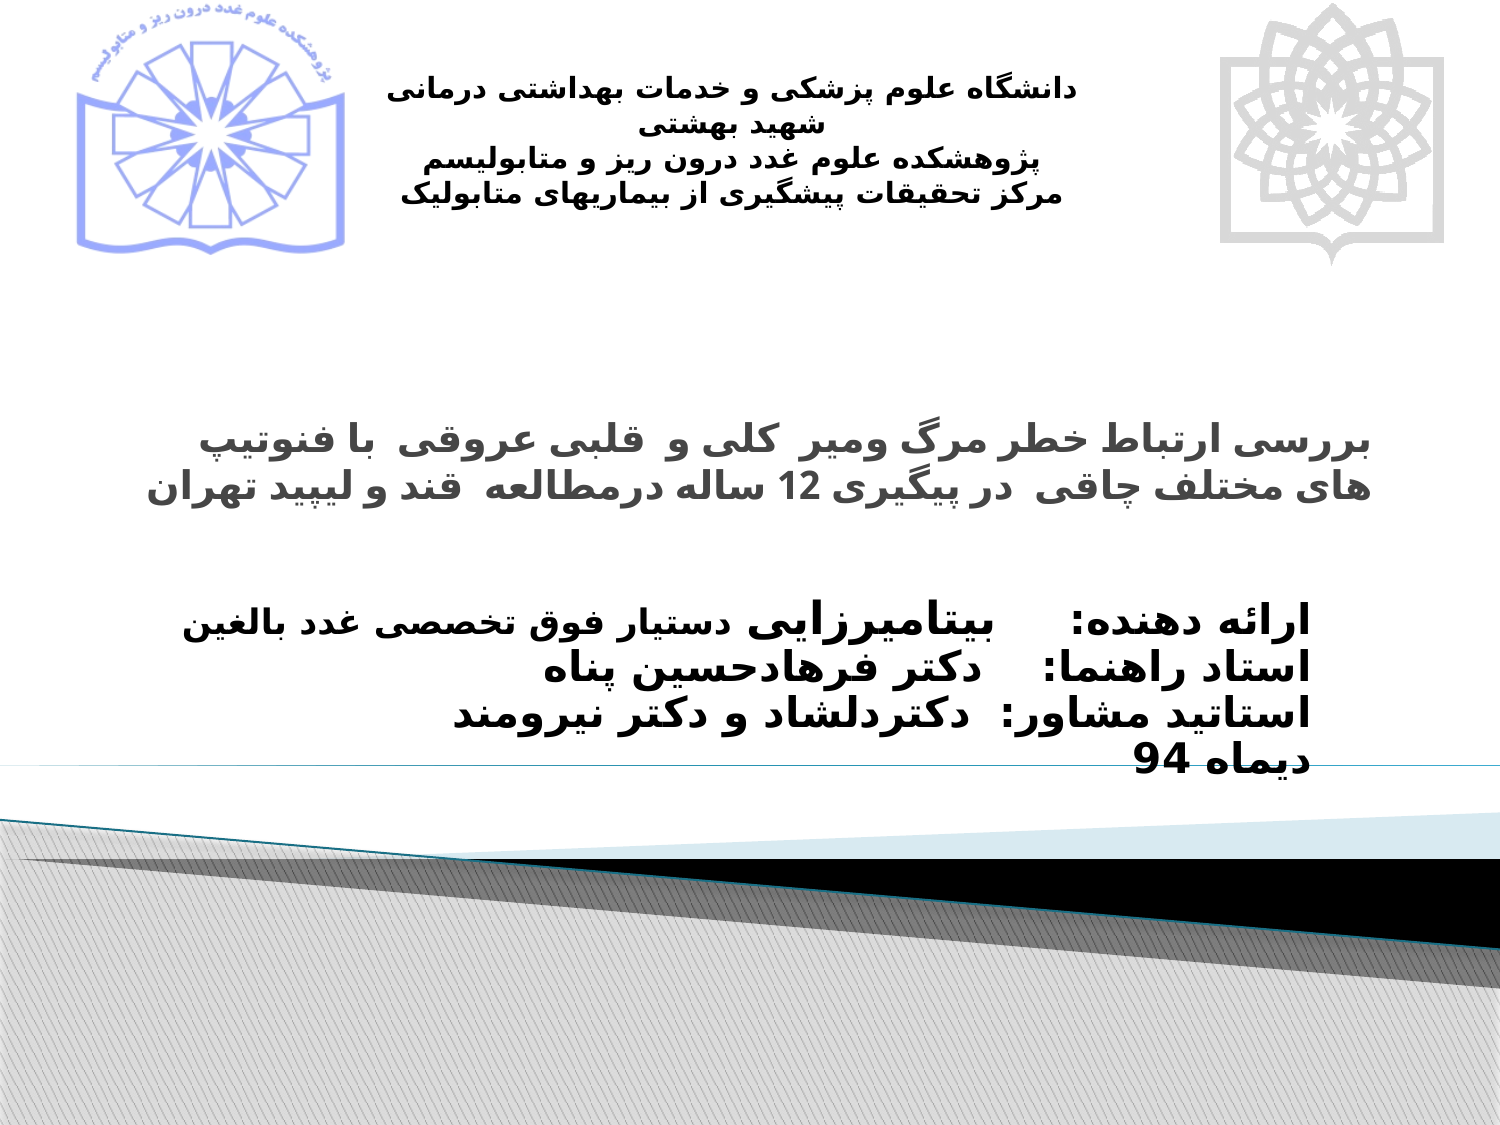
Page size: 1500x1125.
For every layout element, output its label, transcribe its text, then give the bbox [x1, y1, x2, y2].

text_box دانشگاه علوم پزشکی و خدمات بهداشتی درمانی شهید بهشتی پژوهشکده علوم غدد درون ریز و متابولیسم مرکز تحقیقات پیشگیری از بیماریهای متابولیک [365, 62, 1127, 217]
picture [62, 0, 360, 263]
picture [5, 859, 1500, 989]
picture [1212, 0, 1451, 267]
title بررسی ارتباط خطر مرگ ومیر کلی و قلبی عروقی با فنوتیپ های مختلف چاقی در پیگیری 12 ساله درمطالعه قند و لیپید تهران [112, 287, 1388, 588]
subtitle ارائه دهنده: بیتامیرزایی دستیار فوق تخصصی غدد بالغین استاد راهنما: دکتر فرهادحسین پناه استاتید مشاور: دکتردلشاد و دکتر نیرومند دیماه 94 [112, 592, 1388, 790]
